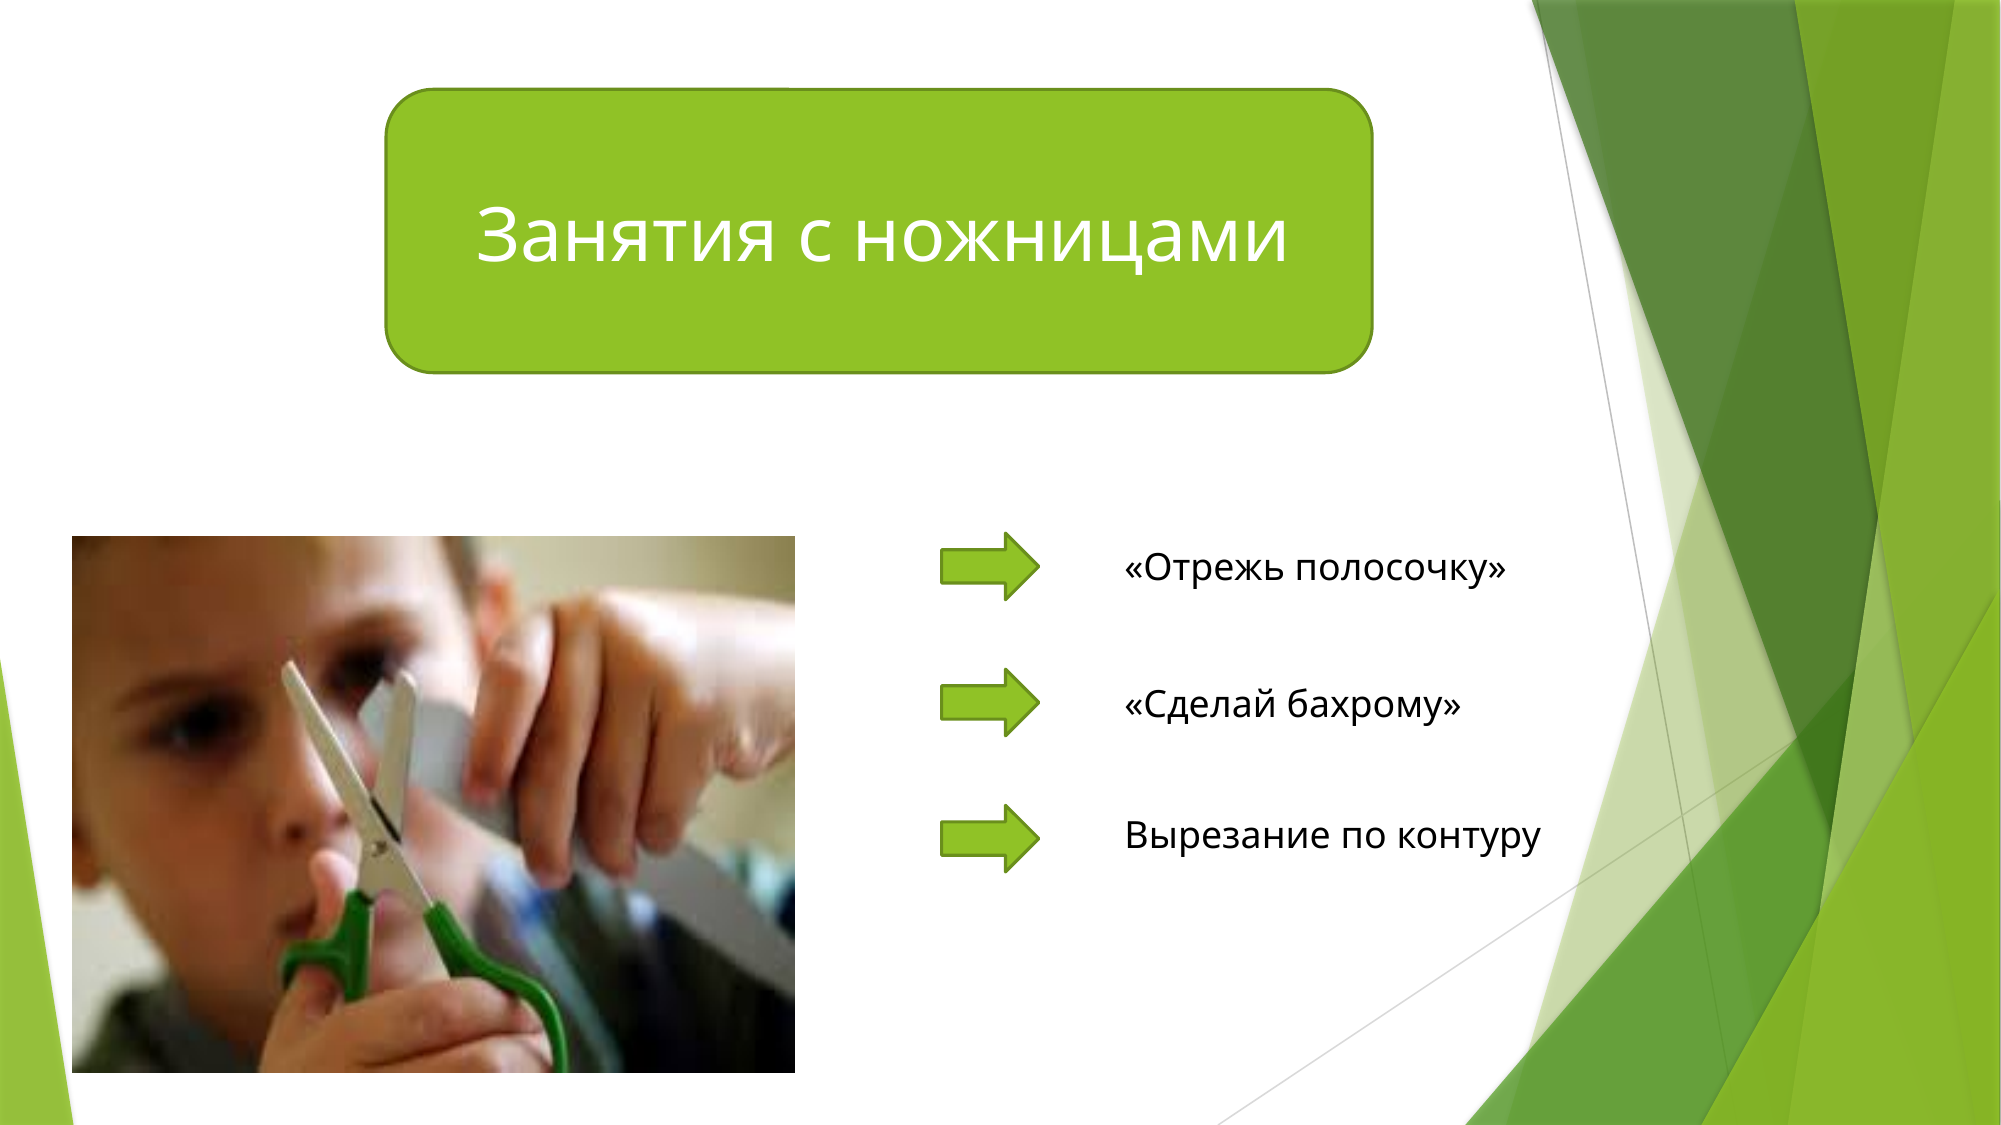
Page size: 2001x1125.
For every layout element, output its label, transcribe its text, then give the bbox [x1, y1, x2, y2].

picture [71, 535, 795, 1073]
text_box «Сделай бахрому» [1109, 672, 1577, 732]
text_box Занятия с ножницами [384, 87, 1374, 375]
text_box [940, 667, 1040, 738]
text_box Вырезание по контуру [1109, 804, 1577, 864]
text_box «Отрежь полосочку» [1109, 536, 1618, 596]
text_box [940, 803, 1040, 874]
text_box [940, 531, 1040, 602]
